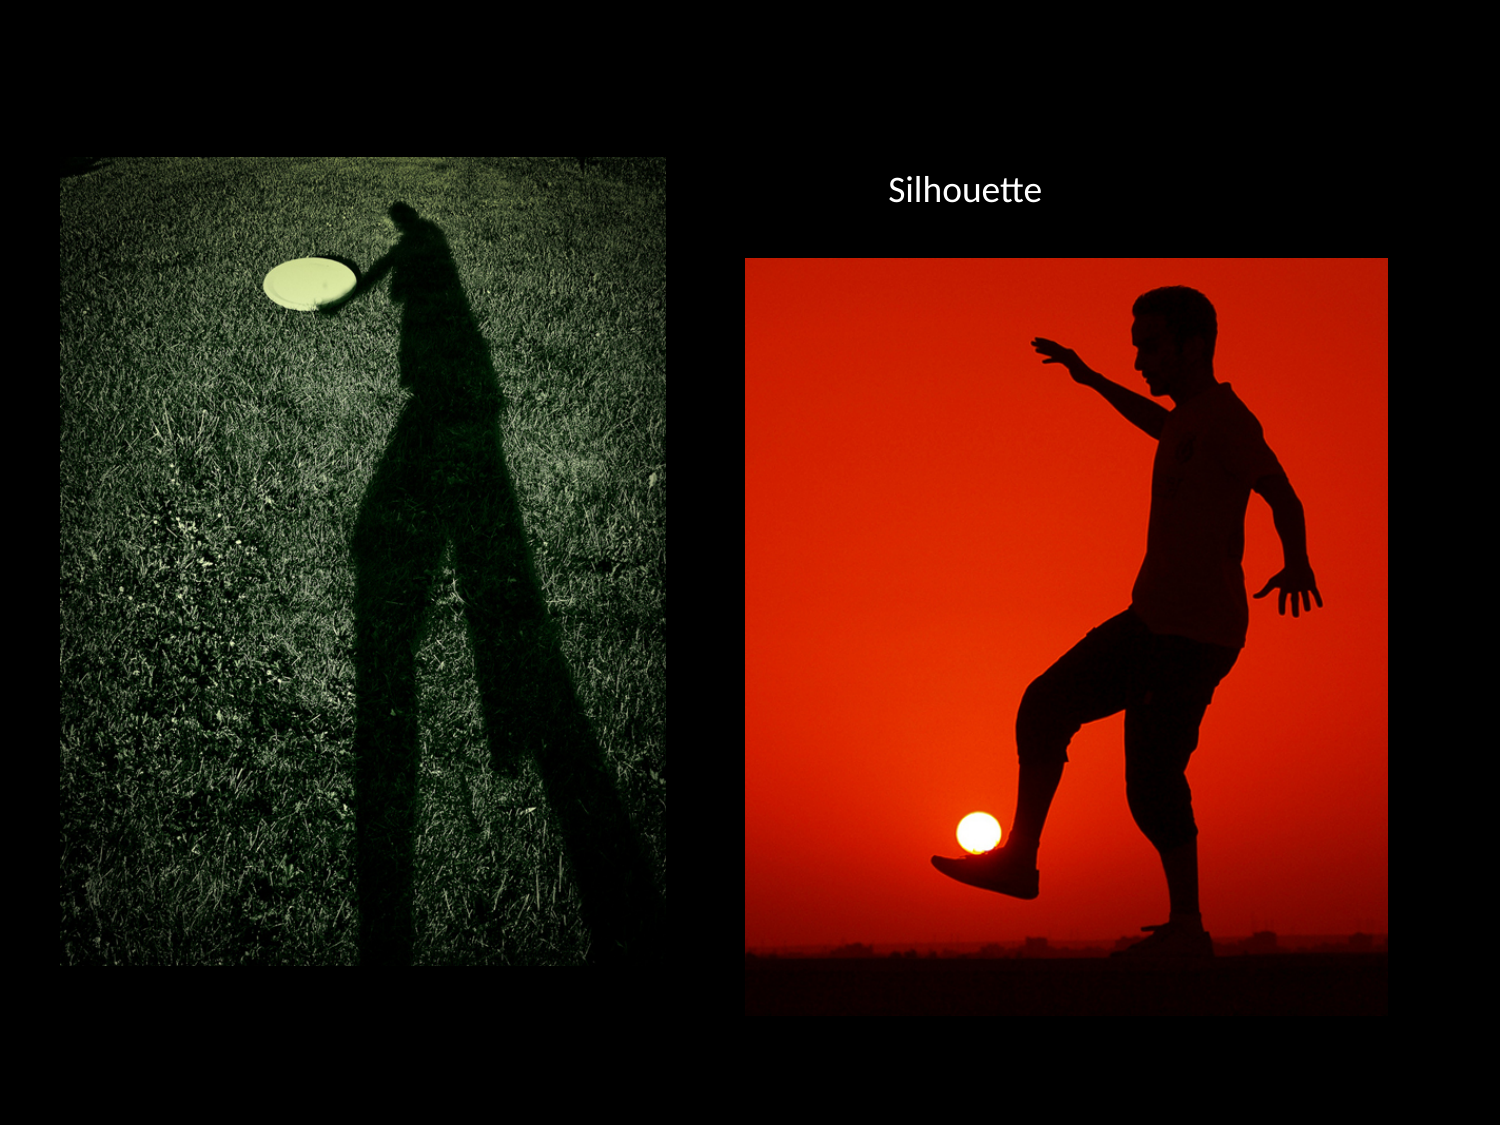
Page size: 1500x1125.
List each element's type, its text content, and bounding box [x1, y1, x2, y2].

text_box Silhouette [873, 157, 1388, 218]
picture [60, 157, 667, 966]
picture [745, 258, 1389, 1017]
